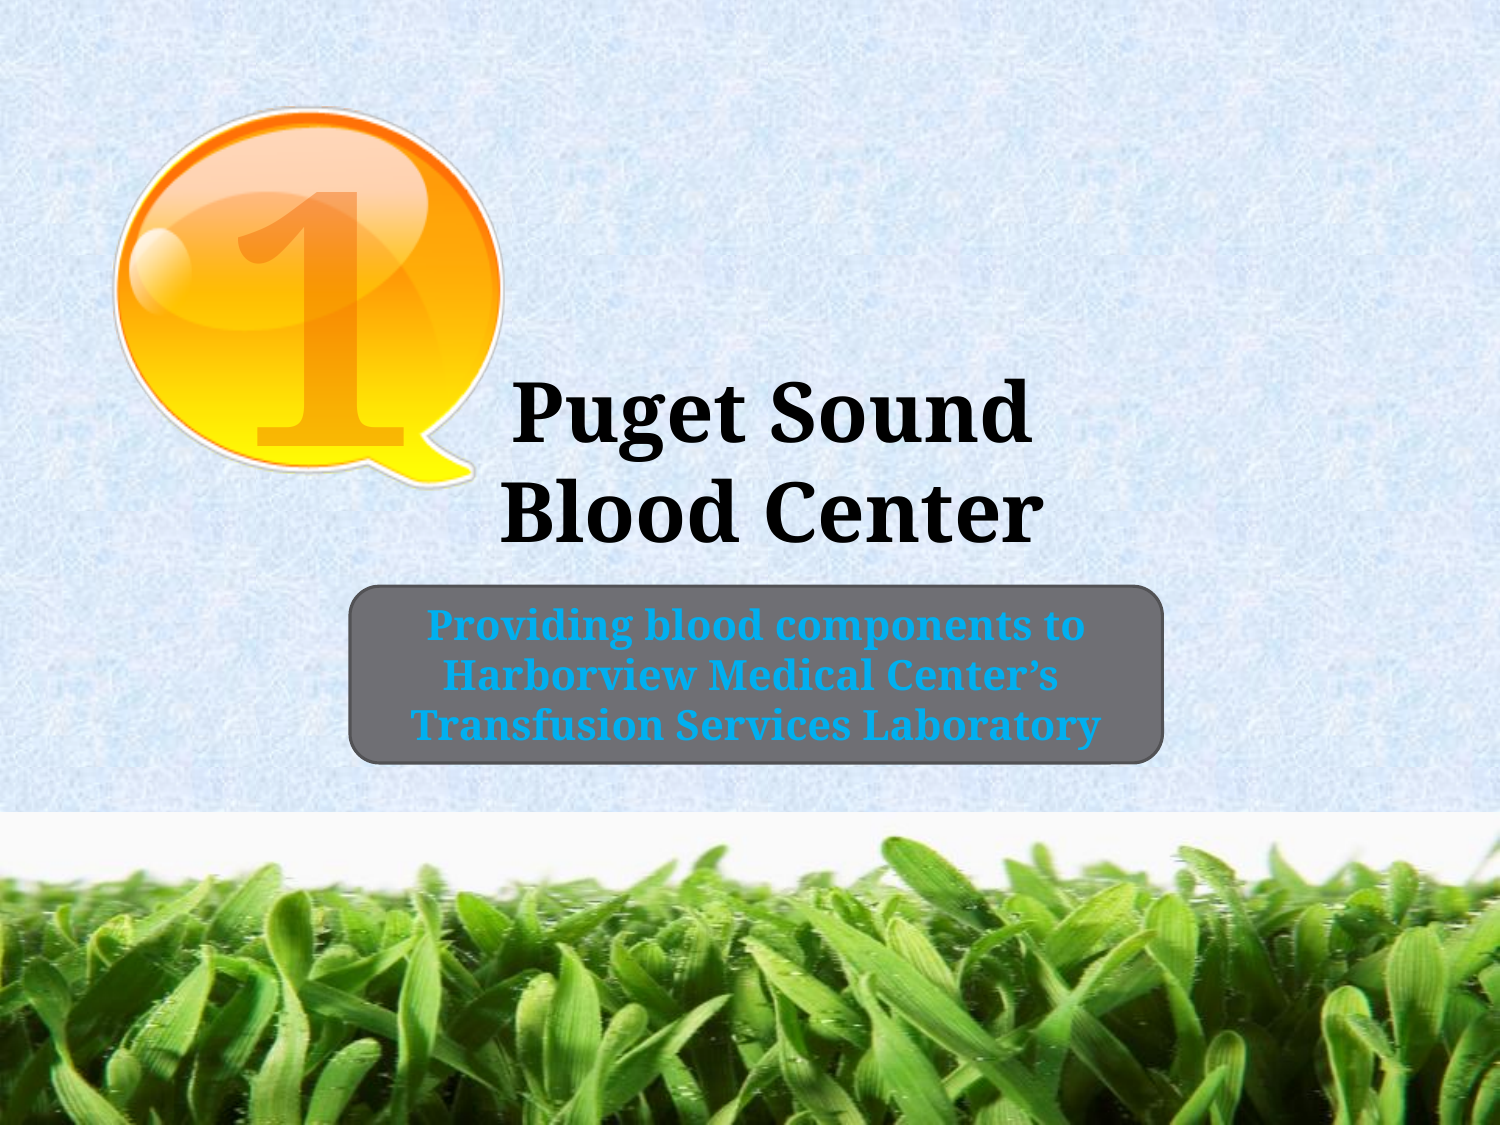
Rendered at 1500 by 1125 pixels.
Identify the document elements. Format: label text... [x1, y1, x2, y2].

text_box [348, 584, 1165, 765]
picture [484, 621, 491, 637]
picture [518, 621, 529, 638]
picture [0, 812, 1500, 1125]
text_box Puget Sound Blood Center [540, 351, 1108, 584]
picture [83, 24, 535, 638]
text_box Providing blood components to Harborview Medical Center’s Transfusion Services Laboratory [381, 591, 1132, 757]
picture [439, 613, 444, 625]
